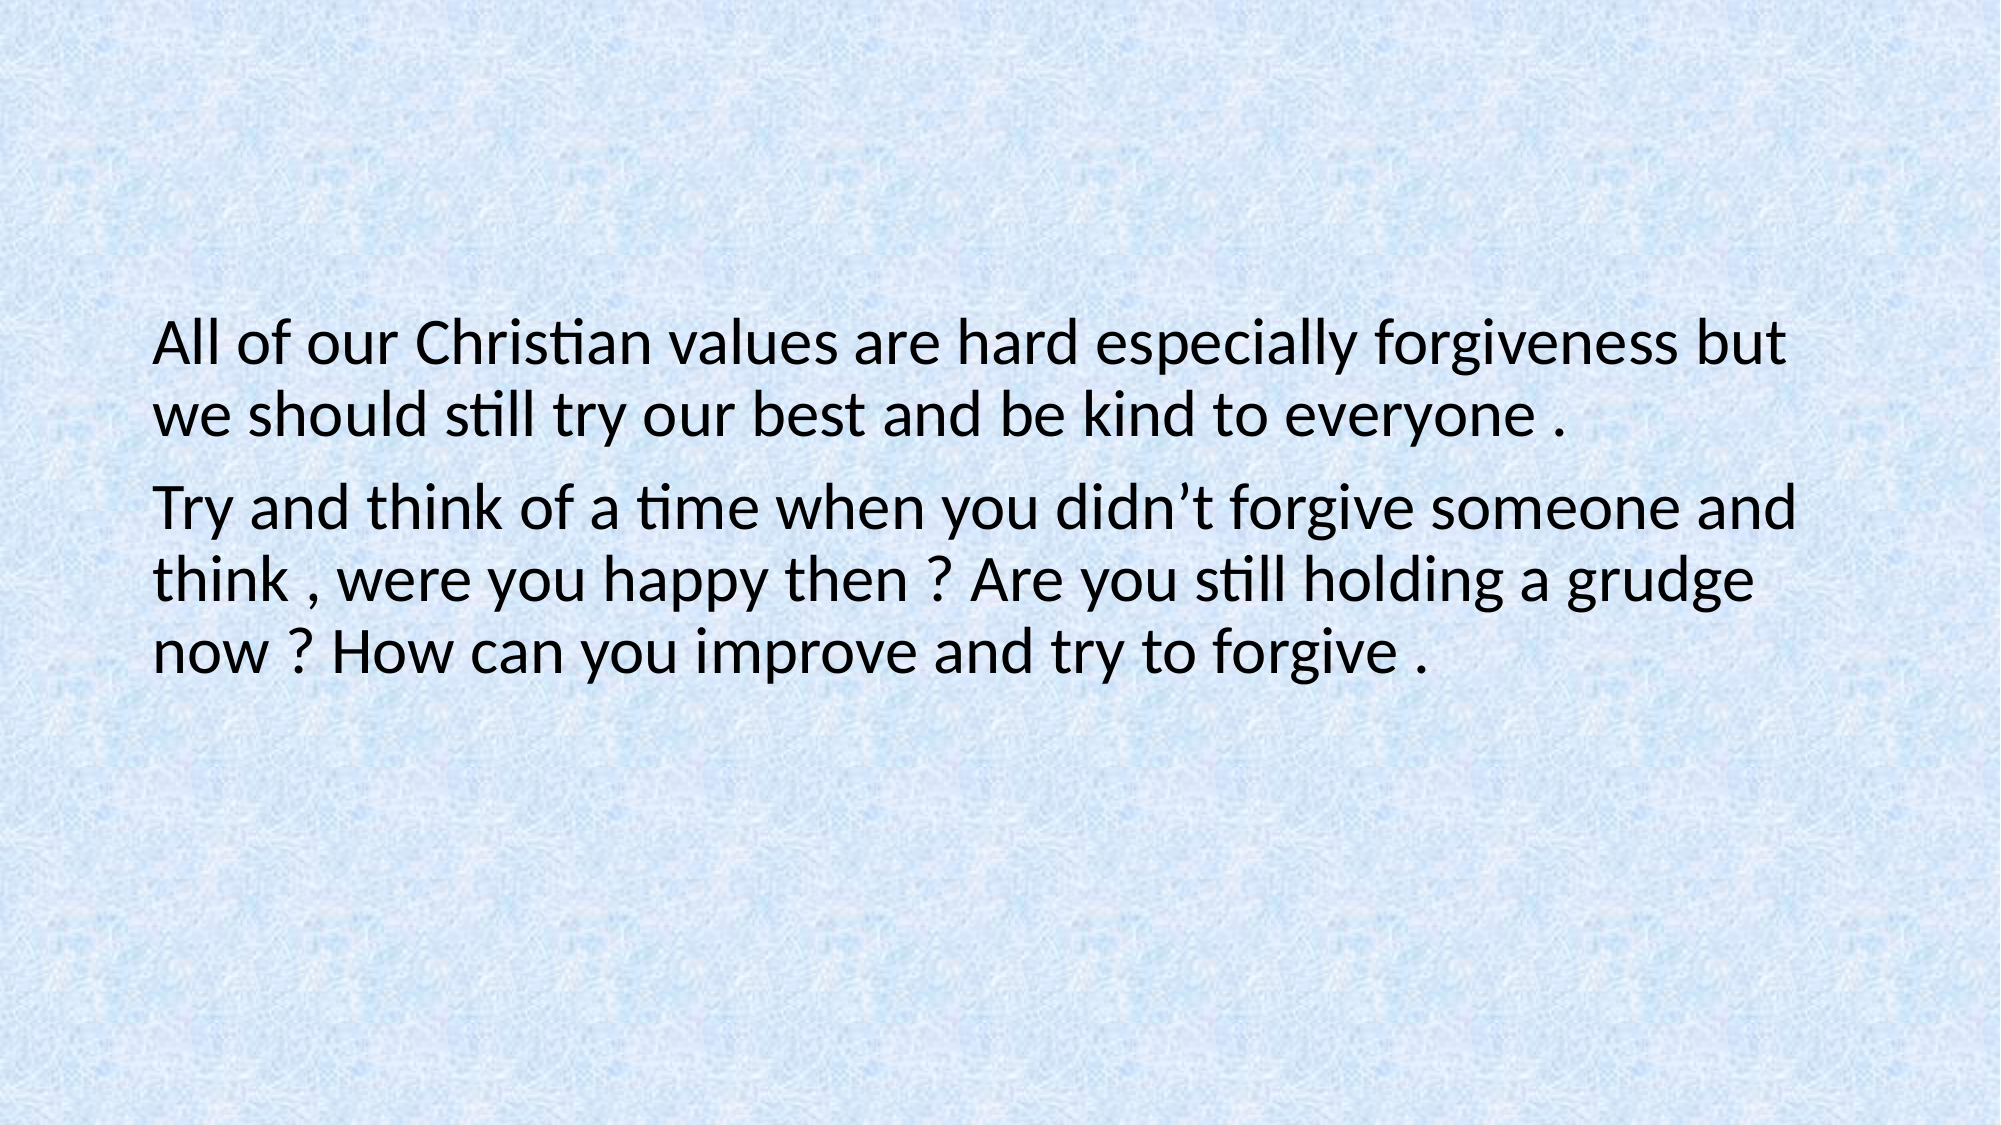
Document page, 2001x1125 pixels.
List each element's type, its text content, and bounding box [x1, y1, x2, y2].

picture [0, 0, 2001, 1125]
list All of our Christian values are hard especially forgiveness but we should still try our best and be kind to everyone . Try and think of a time when you didn’t forgive someone and think , were you happy then ? Are you still holding a grudge now ? How can you improve and try to forgive . [137, 299, 1863, 1014]
